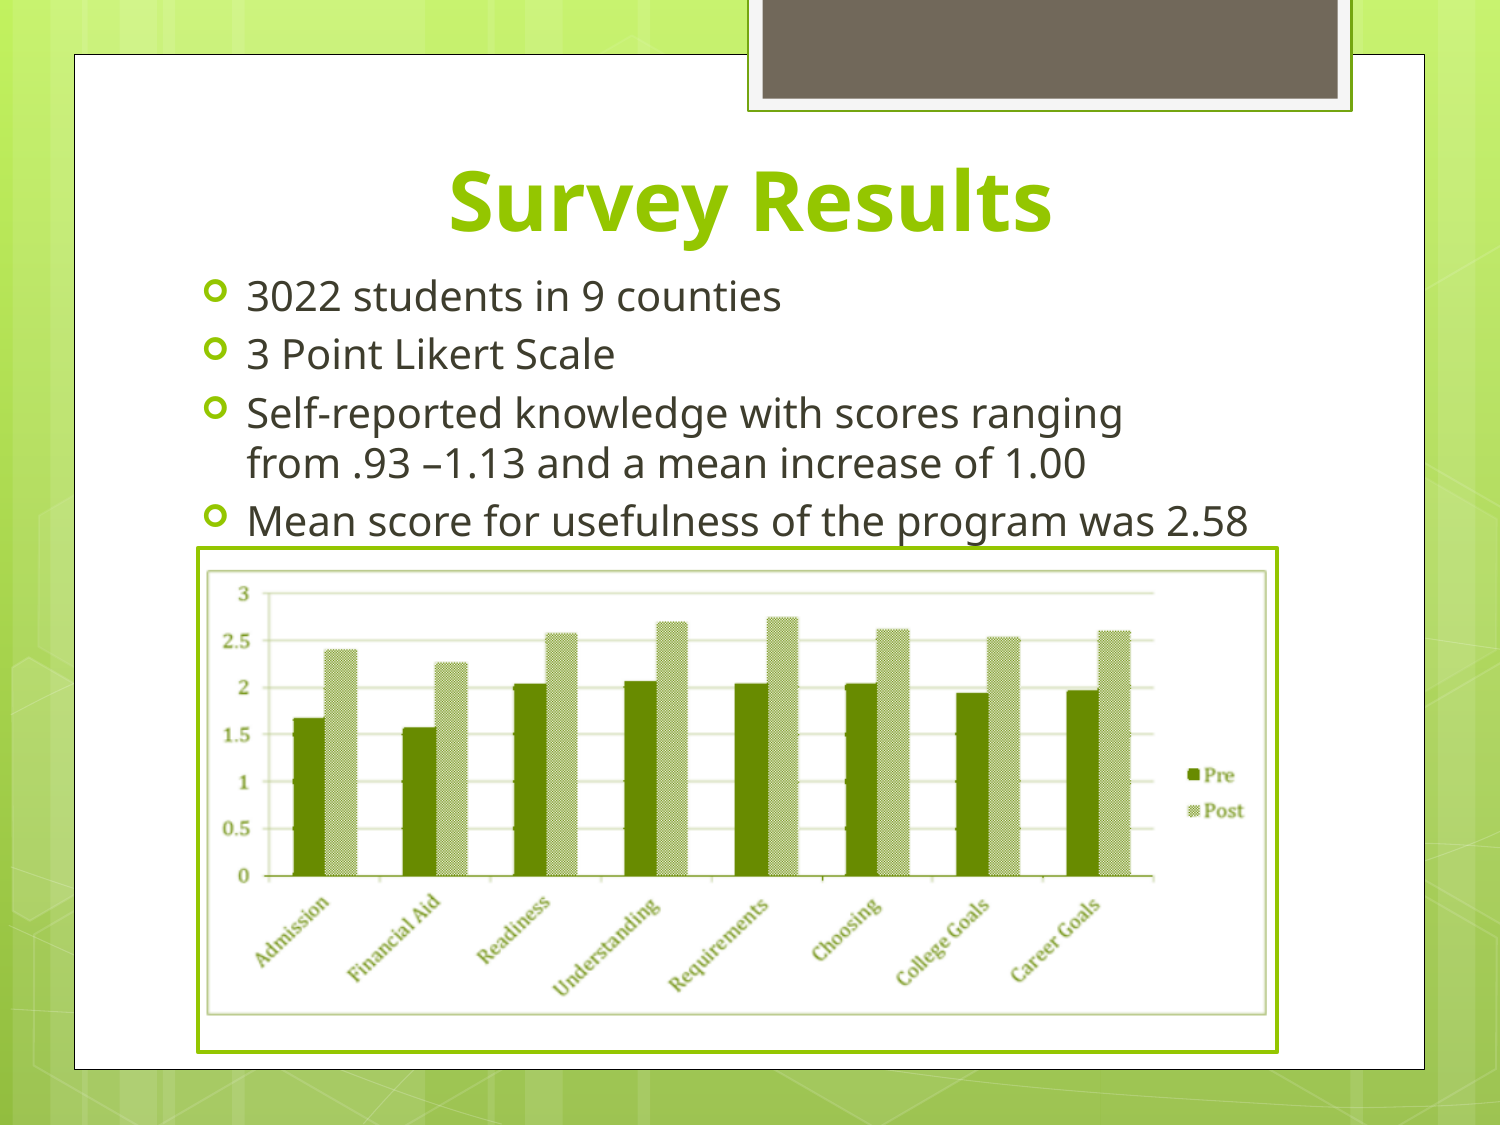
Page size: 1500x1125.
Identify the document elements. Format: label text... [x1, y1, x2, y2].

list 3022 students in 9 counties 3 Point Likert Scale Self-reported knowledge with scores ranging from .93 –1.13 and a mean increase of 1.00 Mean score for usefulness of the program was 2.58 [174, 262, 1296, 1013]
picture [199, 549, 1276, 1051]
title Survey Results [174, 137, 1328, 257]
